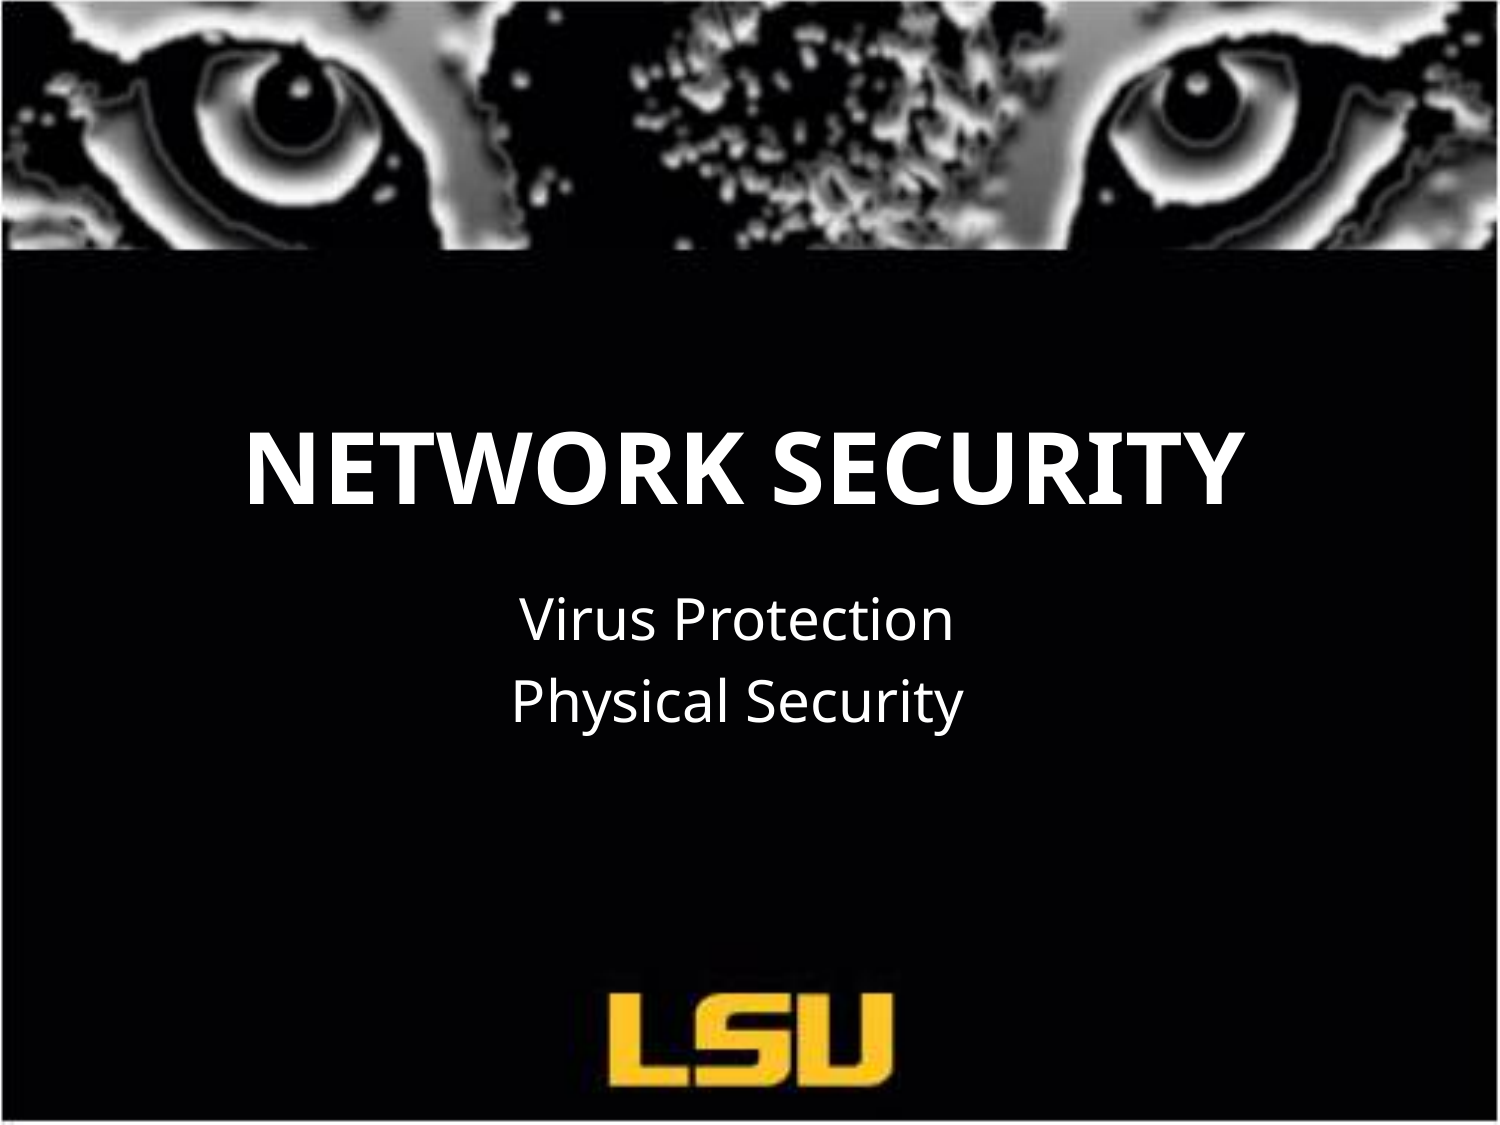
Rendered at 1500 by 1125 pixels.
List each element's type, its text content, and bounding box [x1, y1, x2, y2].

picture [0, 0, 1500, 1125]
title Network security [69, 224, 1420, 525]
subtitle Virus Protection Physical Security [112, 575, 1363, 863]
